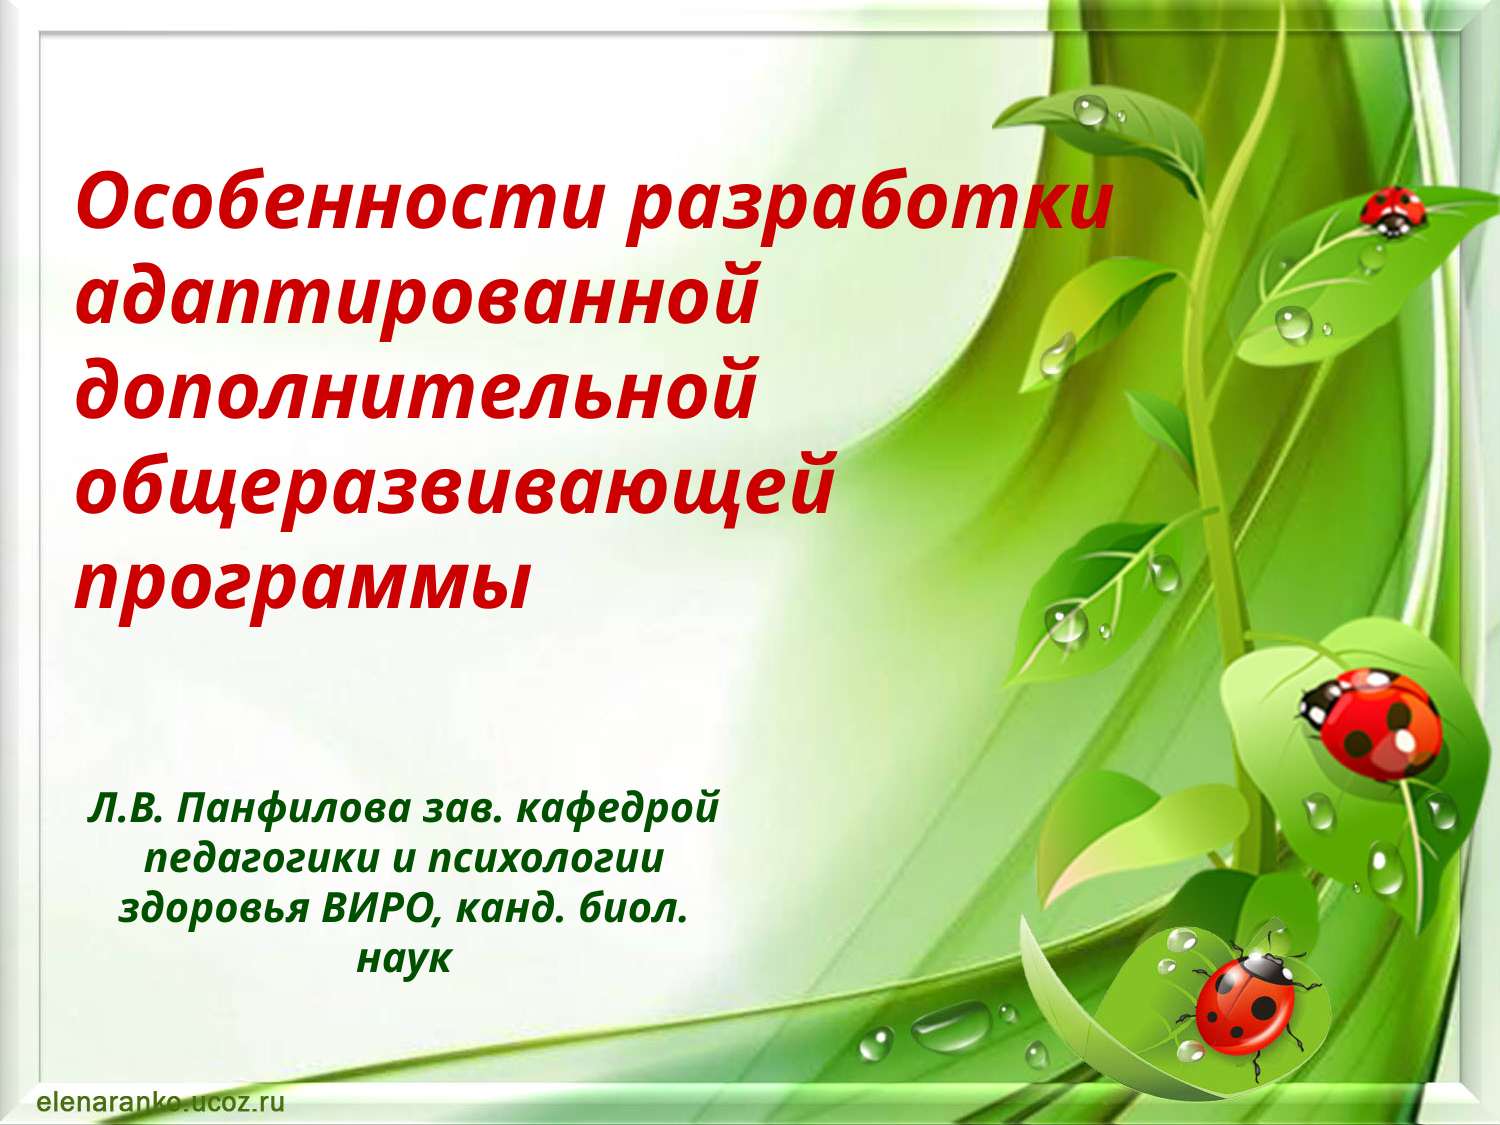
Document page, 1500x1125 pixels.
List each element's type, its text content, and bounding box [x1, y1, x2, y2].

text_box Л.В. Панфилова зав. кафедрой педагогики и психологии здоровья ВИРО, канд. биол. наук [58, 773, 750, 989]
title Особенности разработки адаптированной дополнительной общеразвивающей программы [58, 82, 1199, 692]
picture [0, 0, 1500, 1125]
